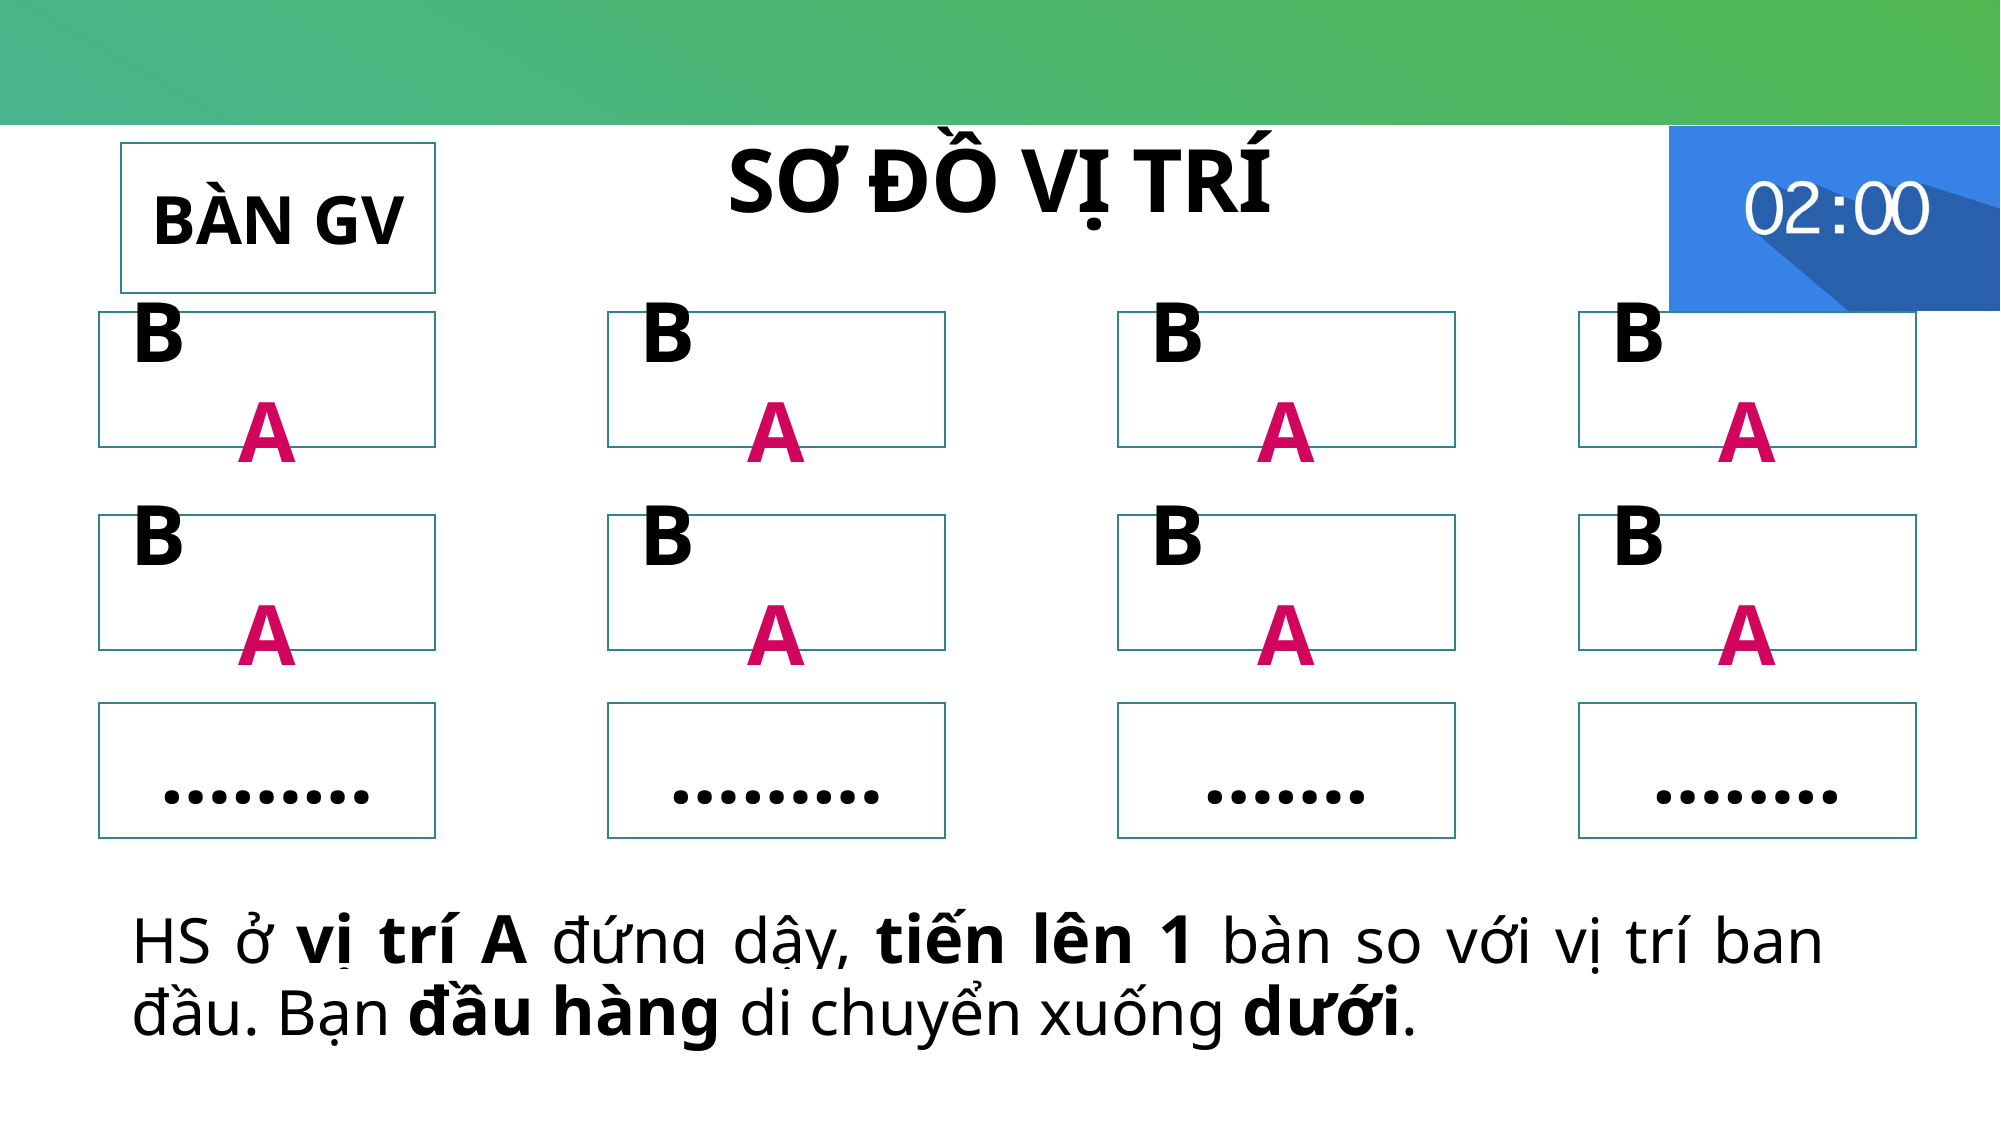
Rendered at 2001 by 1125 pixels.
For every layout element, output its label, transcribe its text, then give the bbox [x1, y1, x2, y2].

text_box B A [1117, 514, 1456, 651]
text_box ……… [607, 702, 946, 839]
text_box BÀN GV [120, 142, 436, 294]
text_box ……. [1117, 702, 1456, 839]
text_box B A [1117, 311, 1456, 448]
text_box B A [607, 514, 946, 651]
text_box HS ở vị trí A đứng dậy, tiến lên 1 bàn so với vị trí ban đầu. Bạn đầu hàng di chuyển xuống dưới. [116, 869, 1842, 1087]
text_box B A [1578, 514, 1917, 651]
text_box B A [98, 311, 436, 448]
title SƠ ĐỒ VỊ TRÍ [137, 125, 1668, 344]
text_box ……… [98, 702, 436, 839]
text_box B A [607, 311, 946, 448]
text_box B A [98, 514, 436, 651]
text_box …….. [1578, 702, 1917, 839]
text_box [1668, 125, 2000, 312]
text_box B A [1578, 311, 1917, 448]
